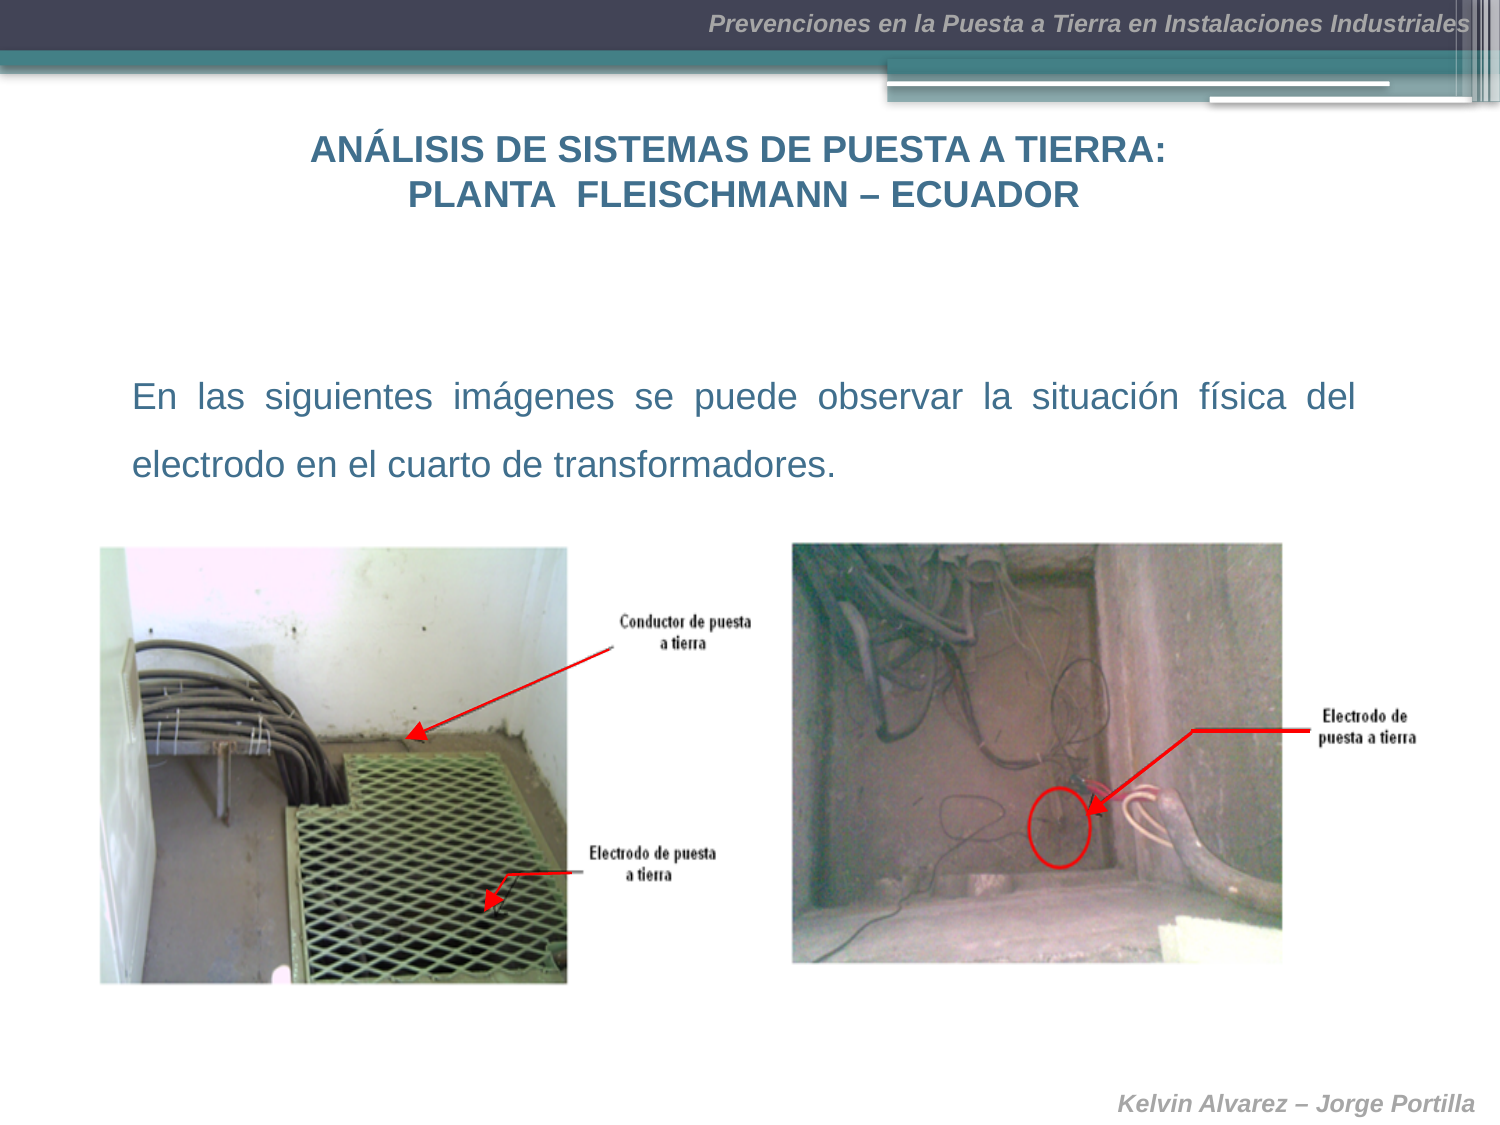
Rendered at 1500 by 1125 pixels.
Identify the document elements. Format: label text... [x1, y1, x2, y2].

text_box ANÁLISIS DE SISTEMAS DE PUESTA A TIERRA: PLANTA FLEISCHMANN – ECUADOR En las siguientes imágenes se puede observar la situación física del electrodo en el cuarto de transformadores. [117, 117, 1372, 537]
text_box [784, 538, 1430, 973]
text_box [93, 538, 762, 997]
